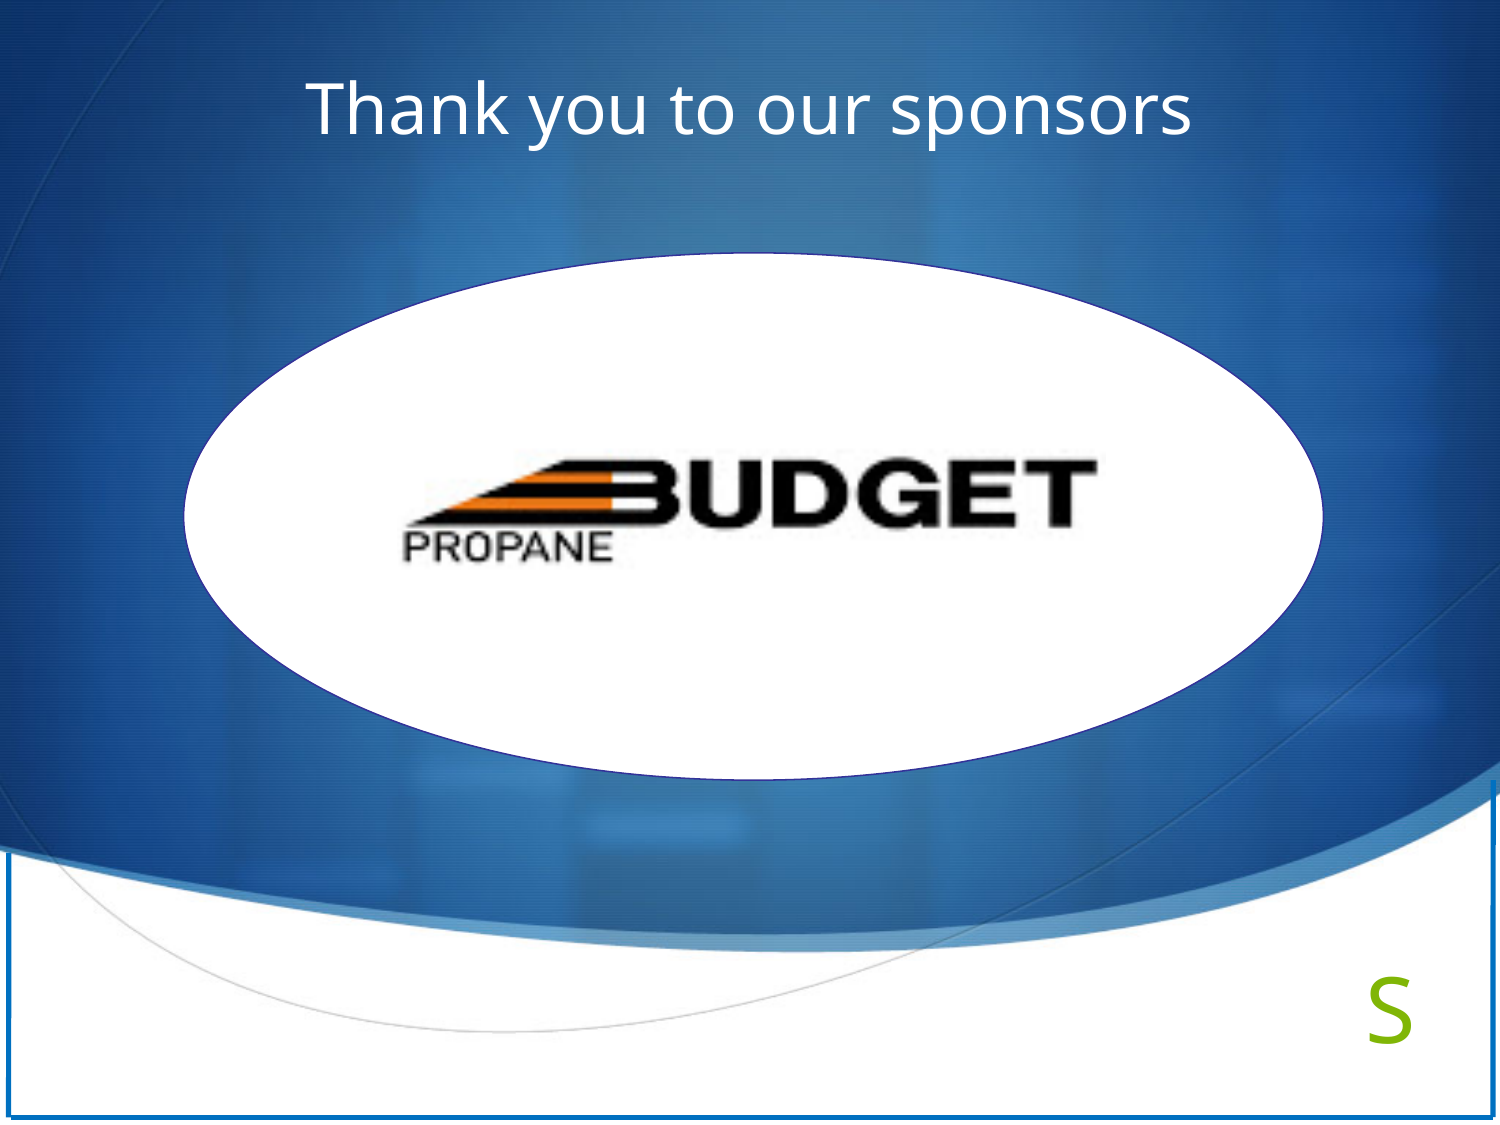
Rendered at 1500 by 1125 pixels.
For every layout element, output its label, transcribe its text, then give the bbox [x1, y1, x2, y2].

title Thank you to our sponsors [74, 11, 1426, 200]
text_box [183, 252, 1324, 781]
picture [0, 0, 1500, 1125]
